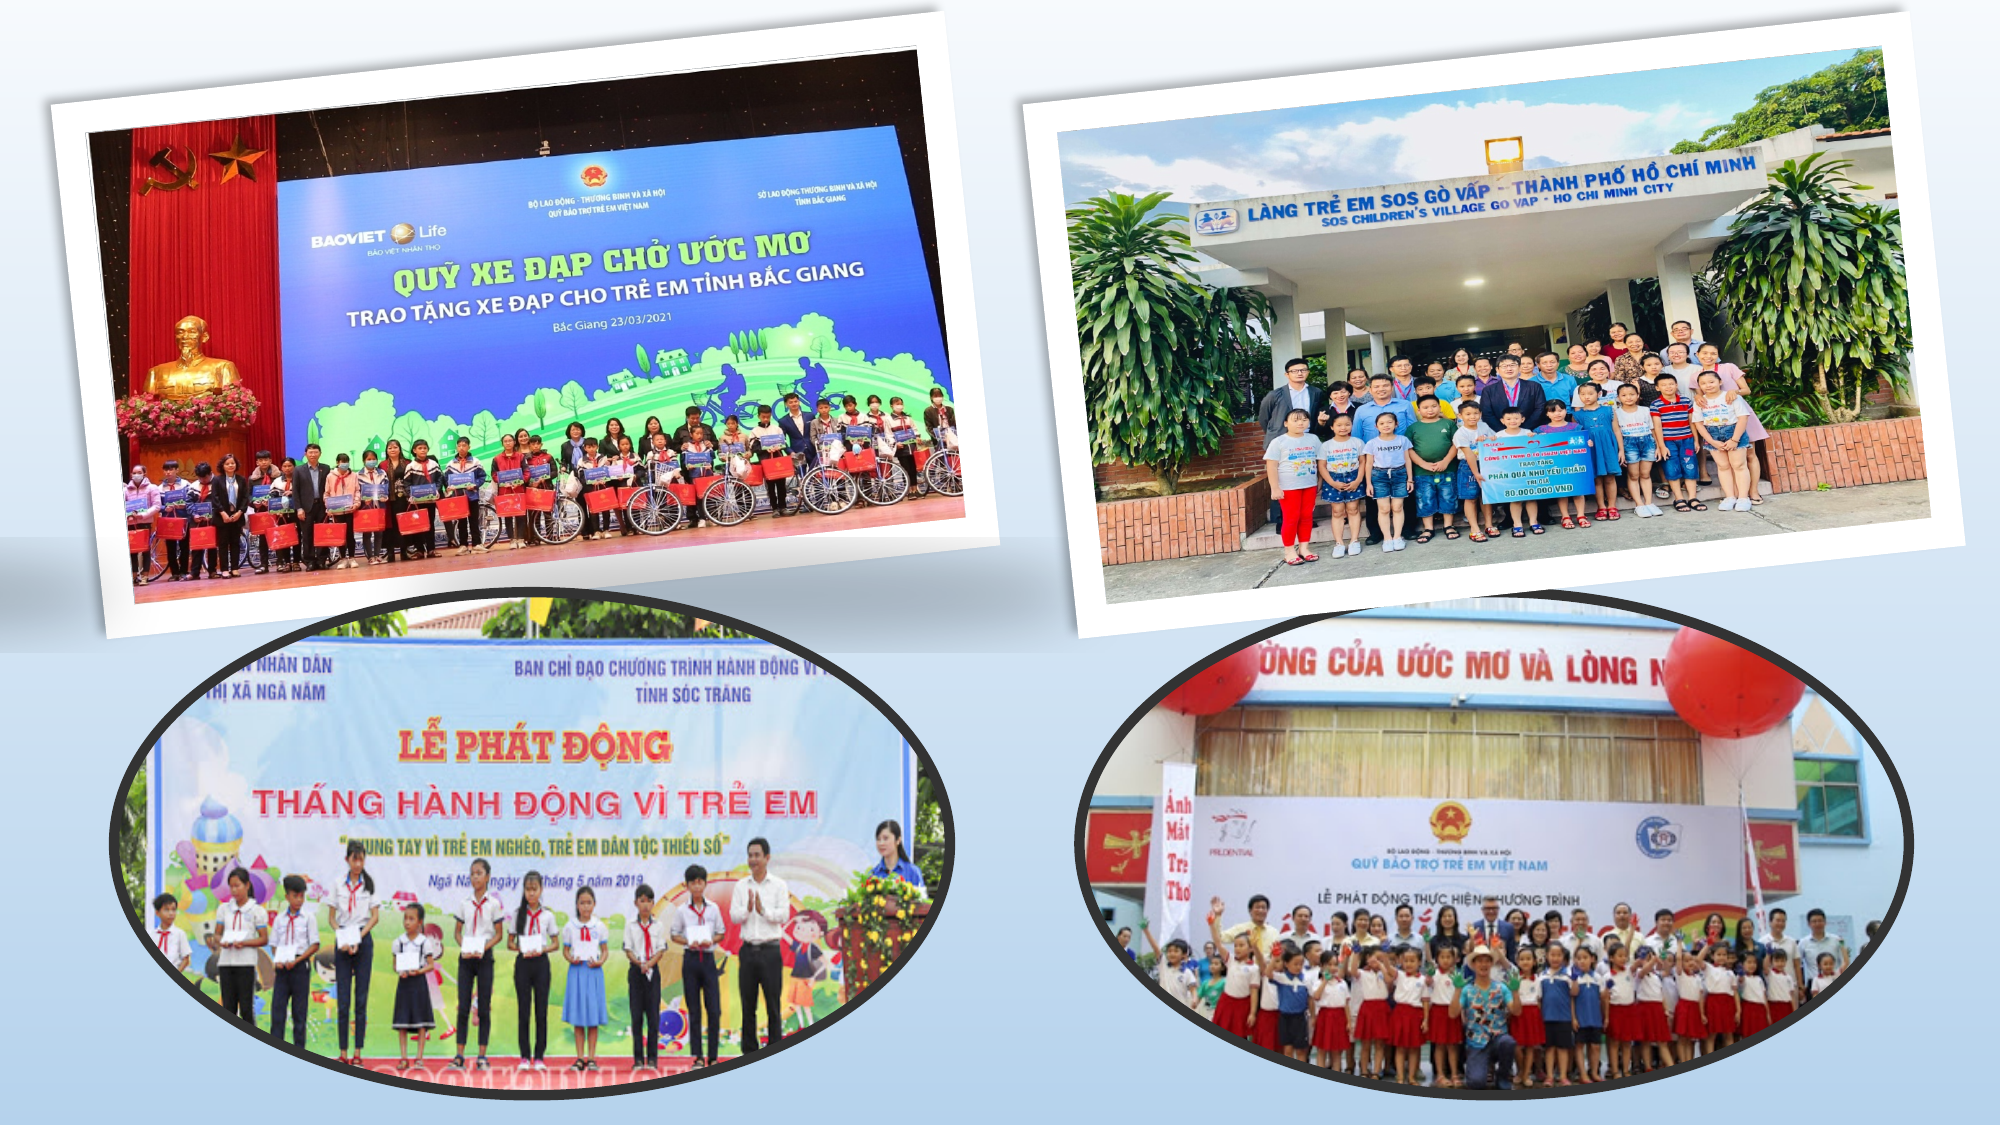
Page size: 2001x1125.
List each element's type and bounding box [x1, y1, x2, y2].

picture [87, 46, 965, 1096]
picture [1058, 46, 1931, 1096]
